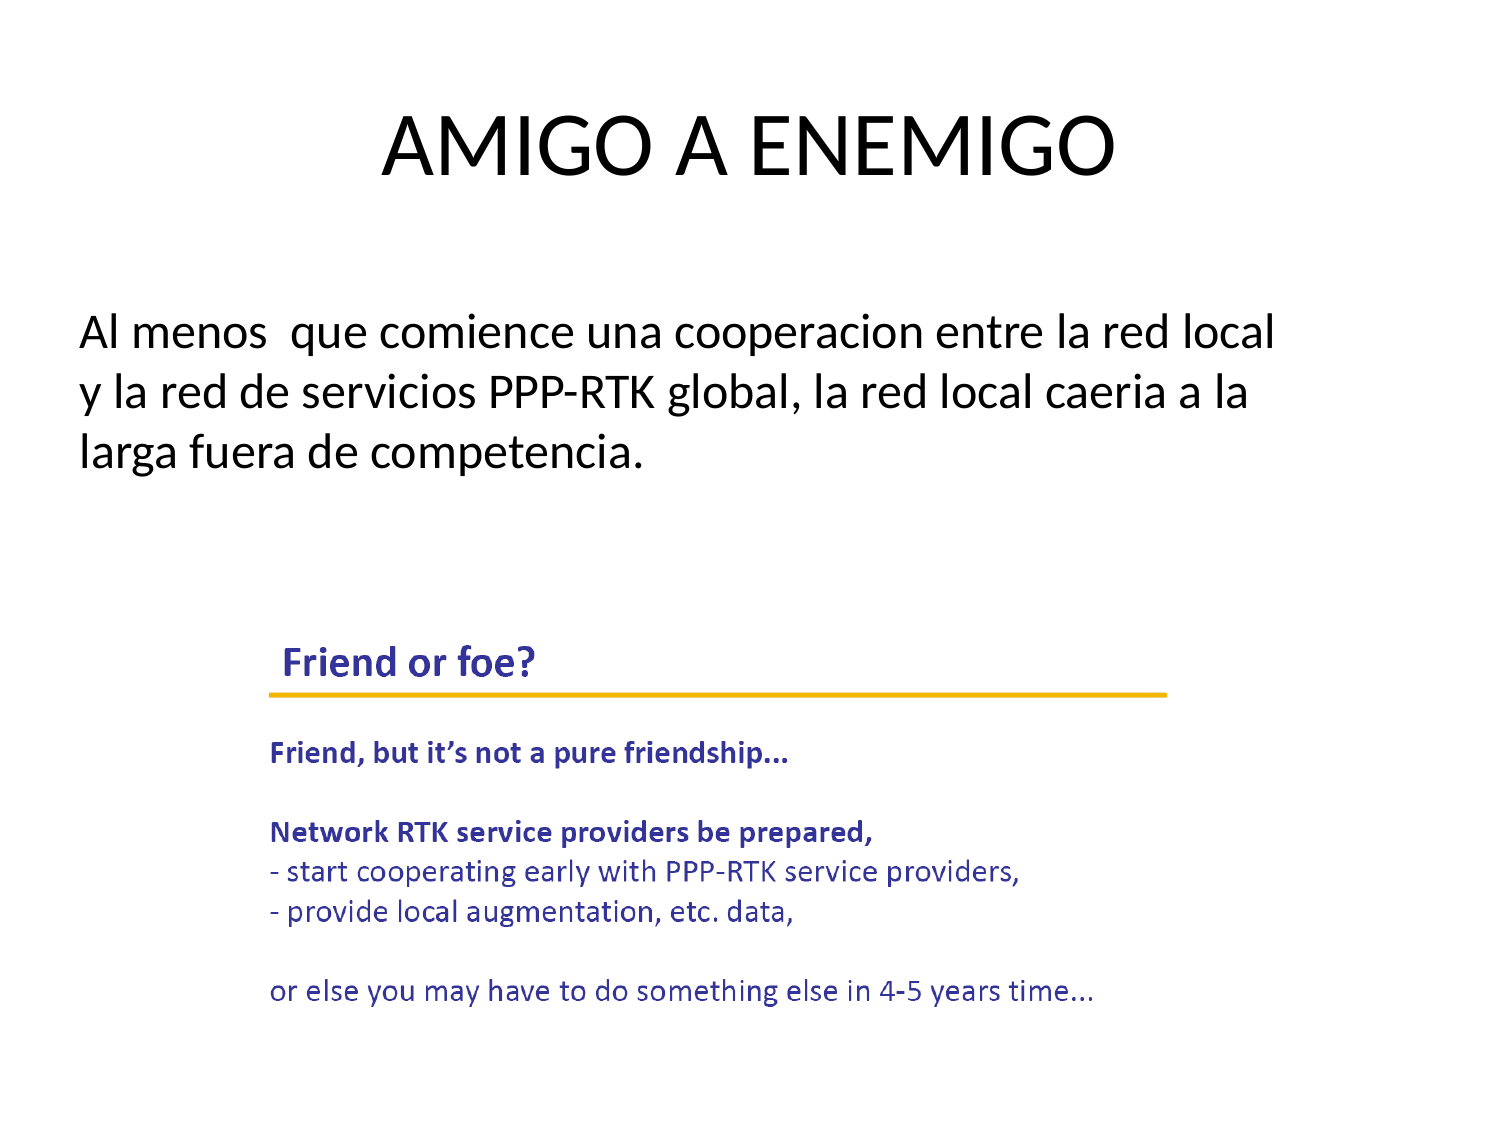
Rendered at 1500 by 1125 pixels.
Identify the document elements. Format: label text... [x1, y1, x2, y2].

picture [241, 633, 1193, 1076]
text_box Al menos que comience una cooperacion entre la red local y la red de servicios PPP-RTK global, la red local caeria a la larga fuera de competencia. [64, 290, 1306, 486]
title AMIGO A ENEMIGO [75, 45, 1425, 233]
